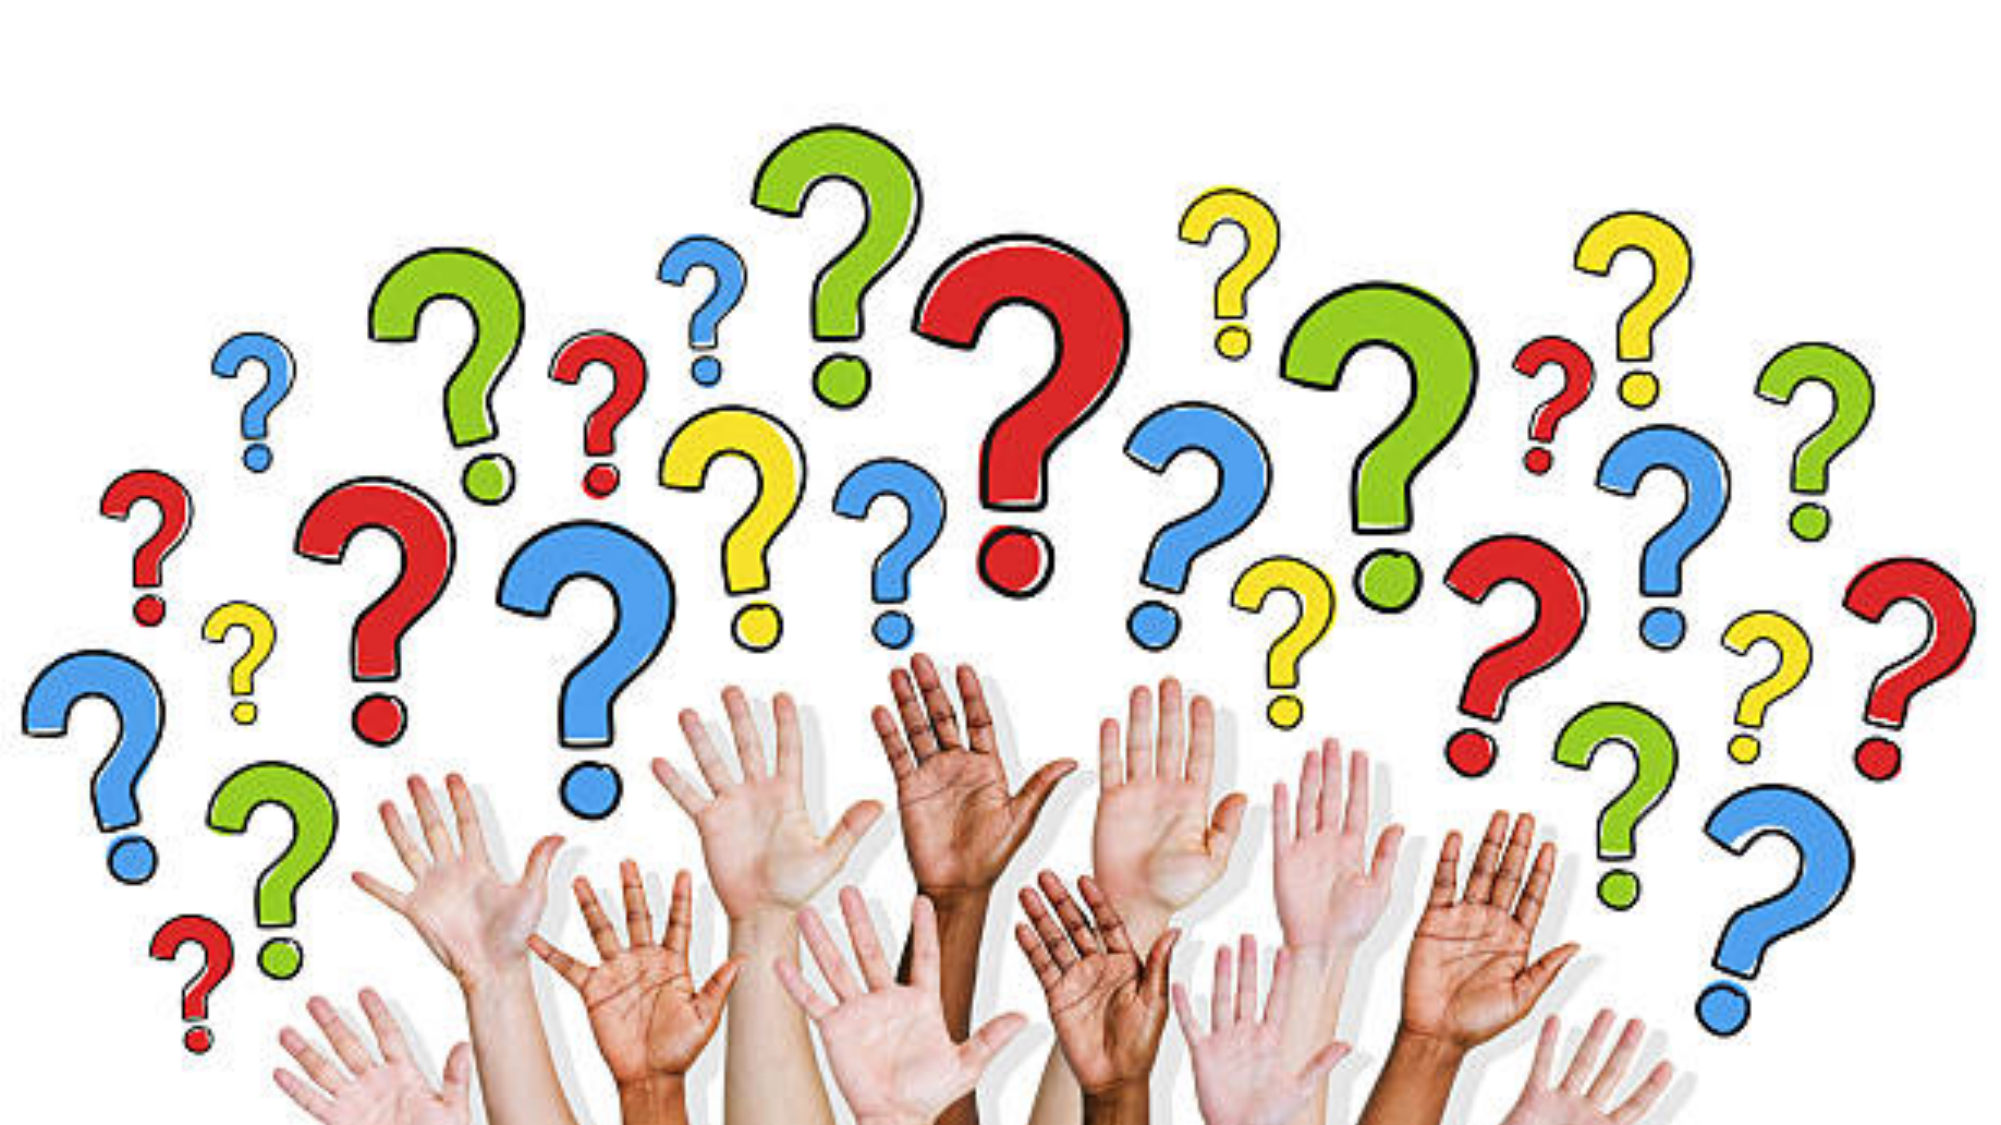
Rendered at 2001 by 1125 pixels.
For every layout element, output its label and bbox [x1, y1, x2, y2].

list [0, 0, 2000, 1125]
